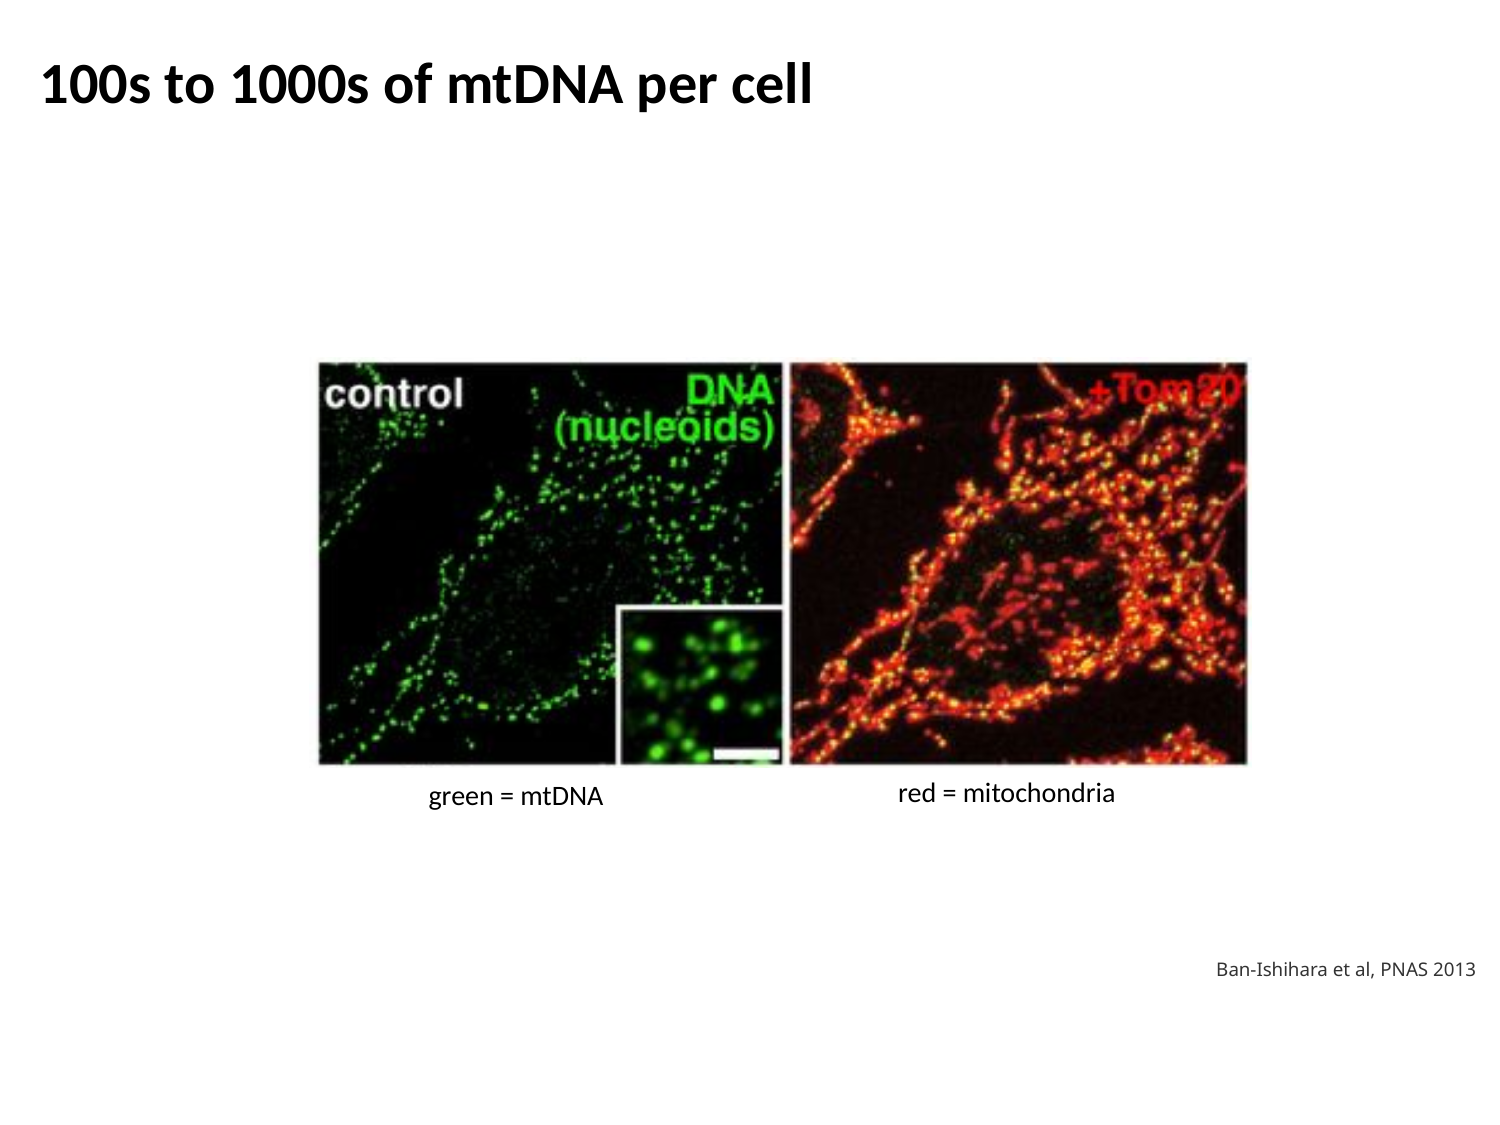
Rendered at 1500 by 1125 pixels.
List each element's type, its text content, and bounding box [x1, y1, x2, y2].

title 100s to 1000s of mtDNA per cell [24, 37, 1425, 118]
text_box green = mtDNA [413, 777, 619, 819]
text_box red = mitochondria [883, 777, 1131, 816]
text_box Ban-Ishihara et al, PNAS 2013 [928, 950, 1491, 988]
picture [309, 357, 1252, 768]
